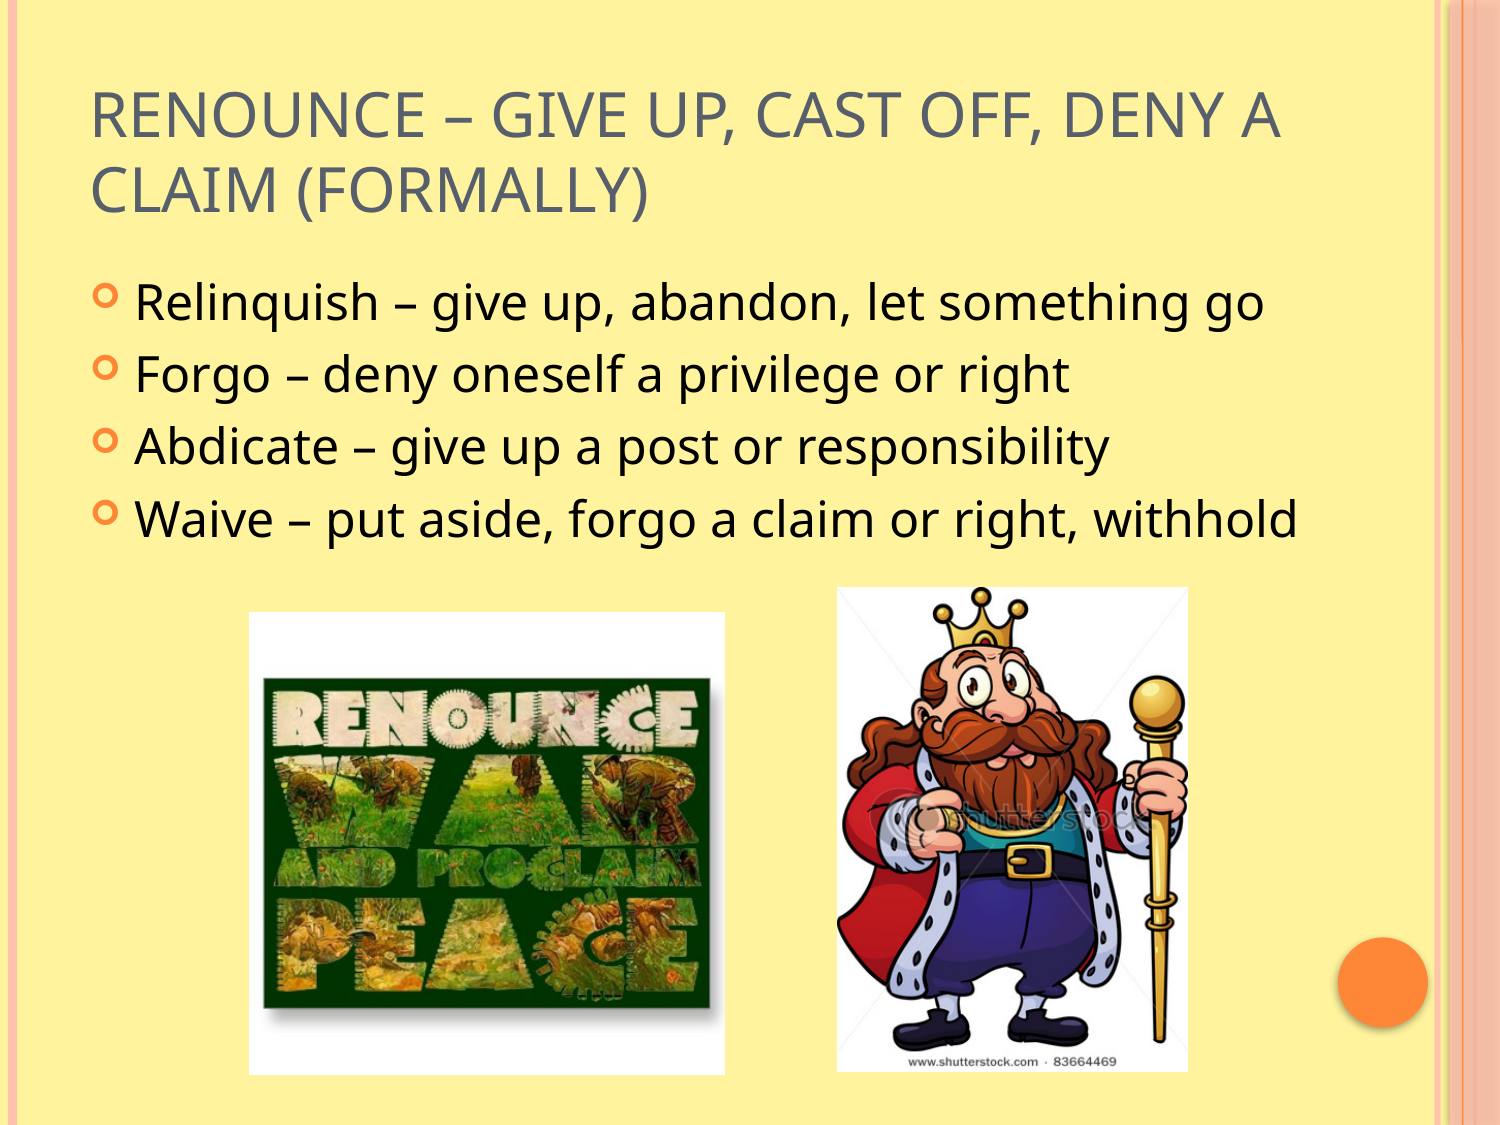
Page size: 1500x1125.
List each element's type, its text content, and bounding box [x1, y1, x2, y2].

picture [836, 586, 1189, 1072]
picture [249, 611, 726, 1076]
title Renounce – give up, cast off, deny a claim (formally) [75, 45, 1300, 233]
list Relinquish – give up, abandon, let something go Forgo – deny oneself a privilege or right Abdicate – give up a post or responsibility Waive – put aside, forgo a claim or right, withhold [75, 262, 1375, 1062]
